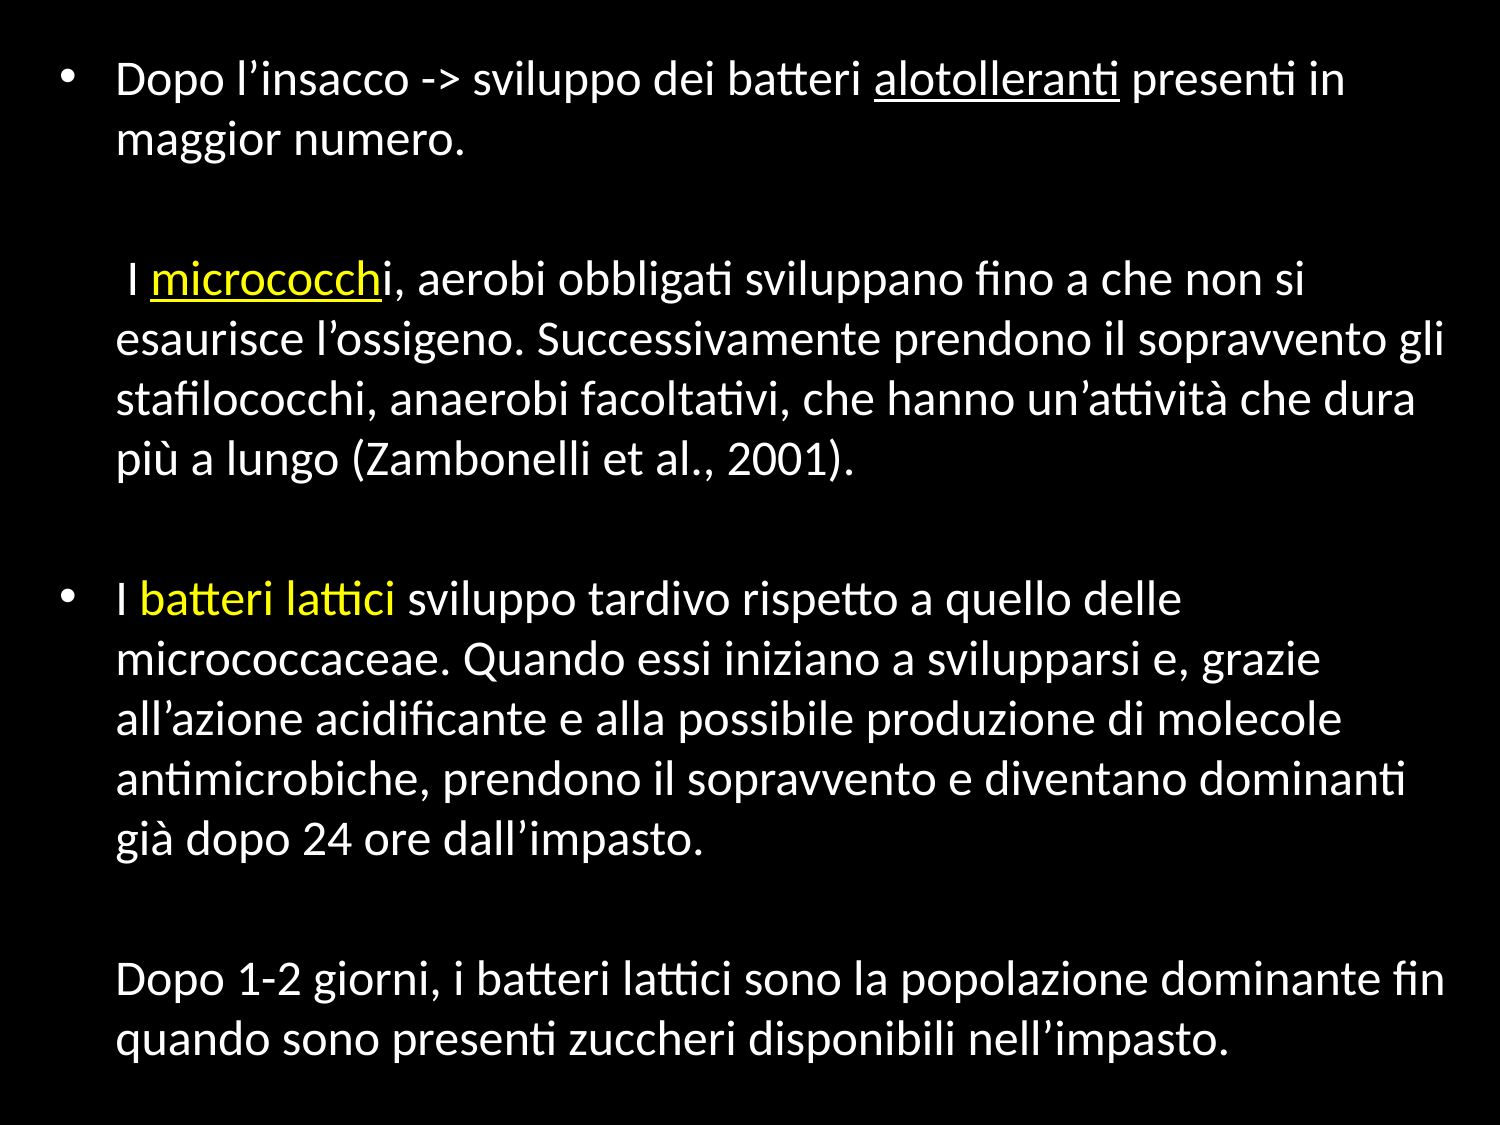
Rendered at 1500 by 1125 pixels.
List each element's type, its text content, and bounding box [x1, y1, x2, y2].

list Dopo l’insacco -> sviluppo dei batteri alotolleranti presenti in maggior numero. I micrococchi, aerobi obbligati sviluppano fino a che non si esaurisce l’ossigeno. Successivamente prendono il sopravvento gli stafilococchi, anaerobi facoltativi, che hanno un’attività che dura più a lungo (Zambonelli et al., 2001). I batteri lattici sviluppo tardivo rispetto a quello delle micrococcaceae. Quando essi iniziano a svilupparsi e, grazie all’azione acidificante e alla possibile produzione di molecole antimicrobiche, prendono il sopravvento e diventano dominanti già dopo 24 ore dall’impasto. Dopo 1-2 giorni, i batteri lattici sono la popolazione dominante fin quando sono presenti zuccheri disponibili nell’impasto. Dal 2-3° giorno, sul budello comincia a manifestarsi anche lo sviluppo di muffe: queste sono in genere rappresentate da specie dal genere Penicillium [44, 37, 1470, 1125]
